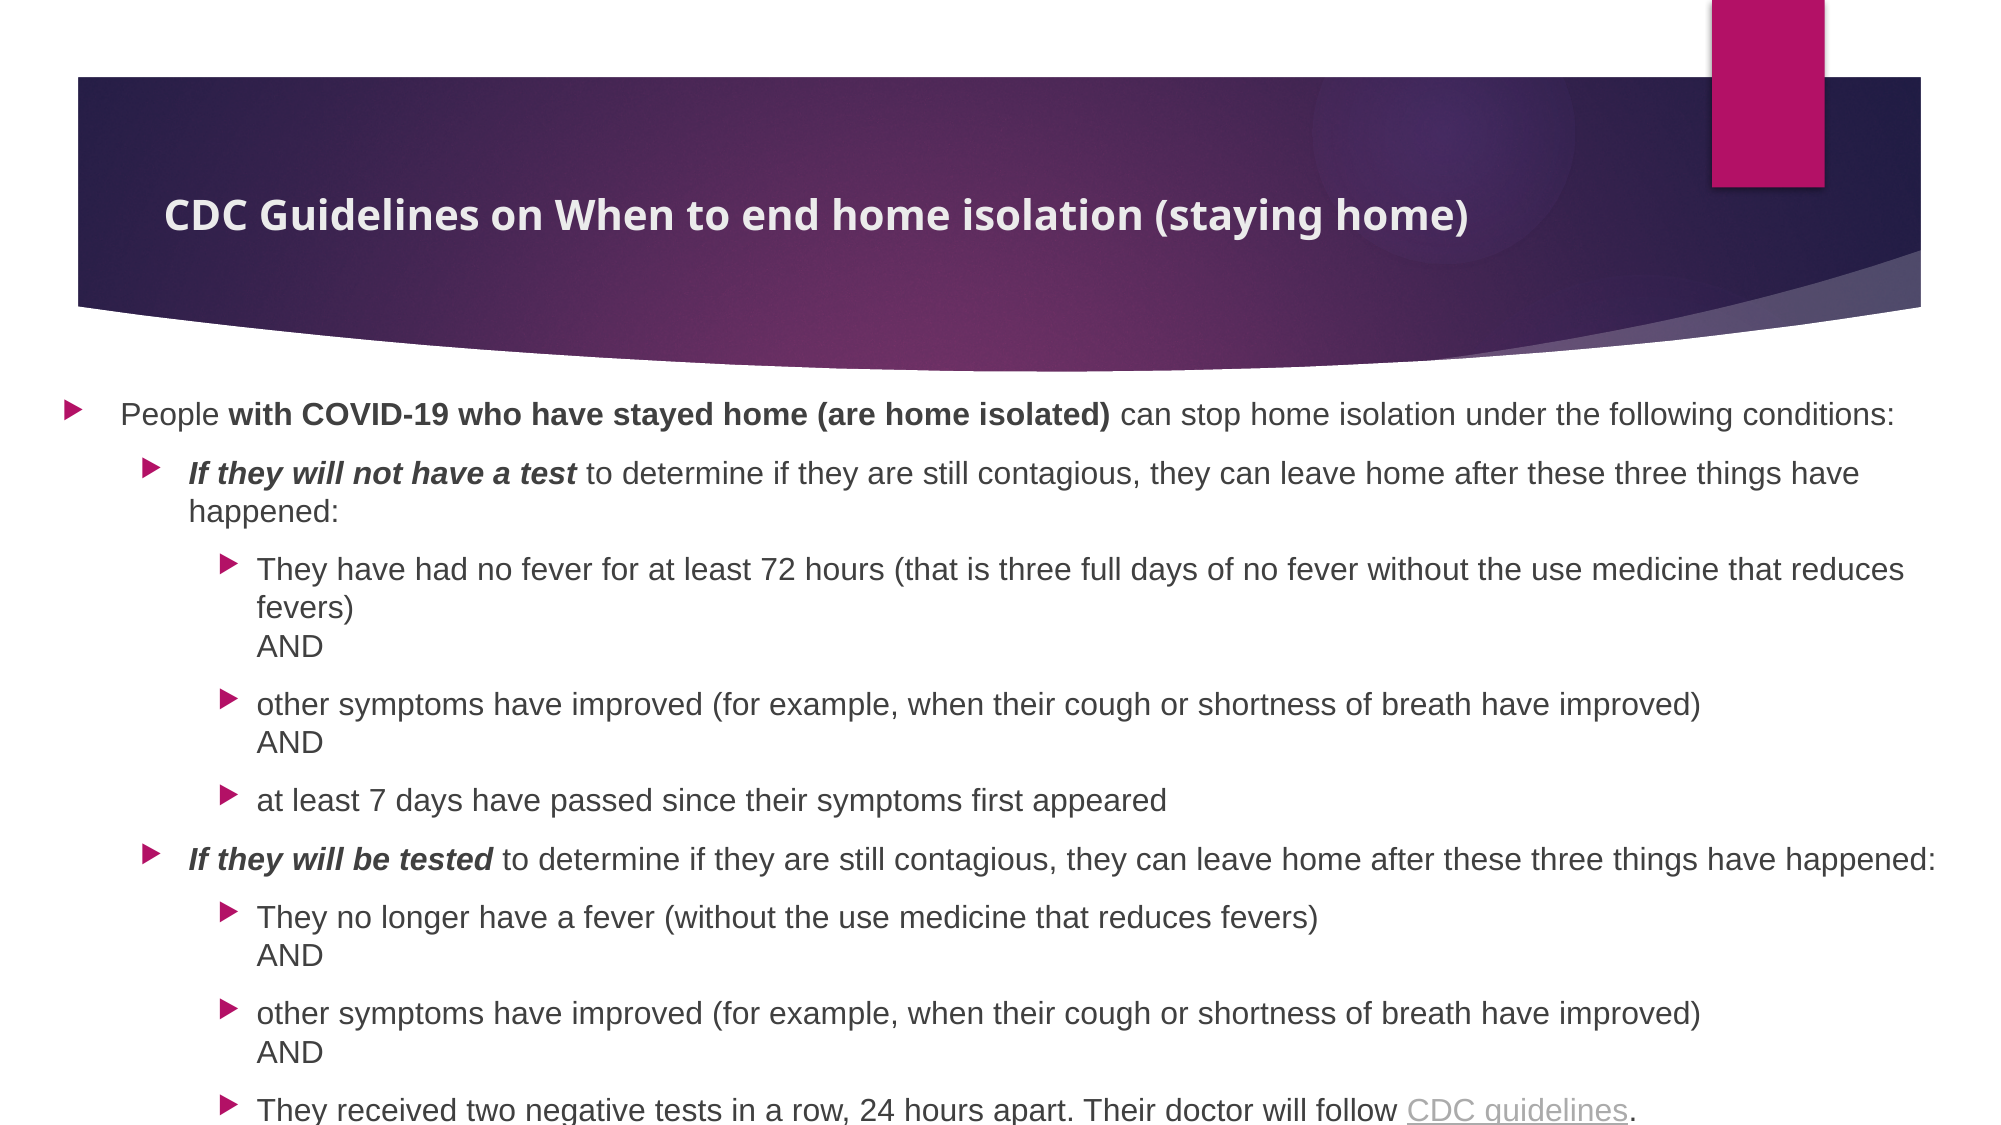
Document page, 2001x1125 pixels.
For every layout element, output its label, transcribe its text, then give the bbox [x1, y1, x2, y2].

title CDC Guidelines on When to end home isolation (staying home) [148, 181, 1742, 298]
list People with COVID-19 who have stayed home (are home isolated) can stop home isolation under the following conditions: If they will not have a test to determine if they are still contagious, they can leave home after these three things have happened: They have had no fever for at least 72 hours (that is three full days of no fever without the use medicine that reduces fevers) AND other symptoms have improved (for example, when their cough or shortness of breath have improved) AND at least 7 days have passed since their symptoms first appeared If they will be tested to determine if they are still contagious, they can leave home after these three things have happened: They no longer have a fever (without the use medicine that reduces fevers) AND other symptoms have improved (for example, when their cough or shortness of breath have improved) AND They received two negative tests in a row, 24 hours apart. Their doctor will follow CDC guidelines. [47, 386, 1953, 1125]
